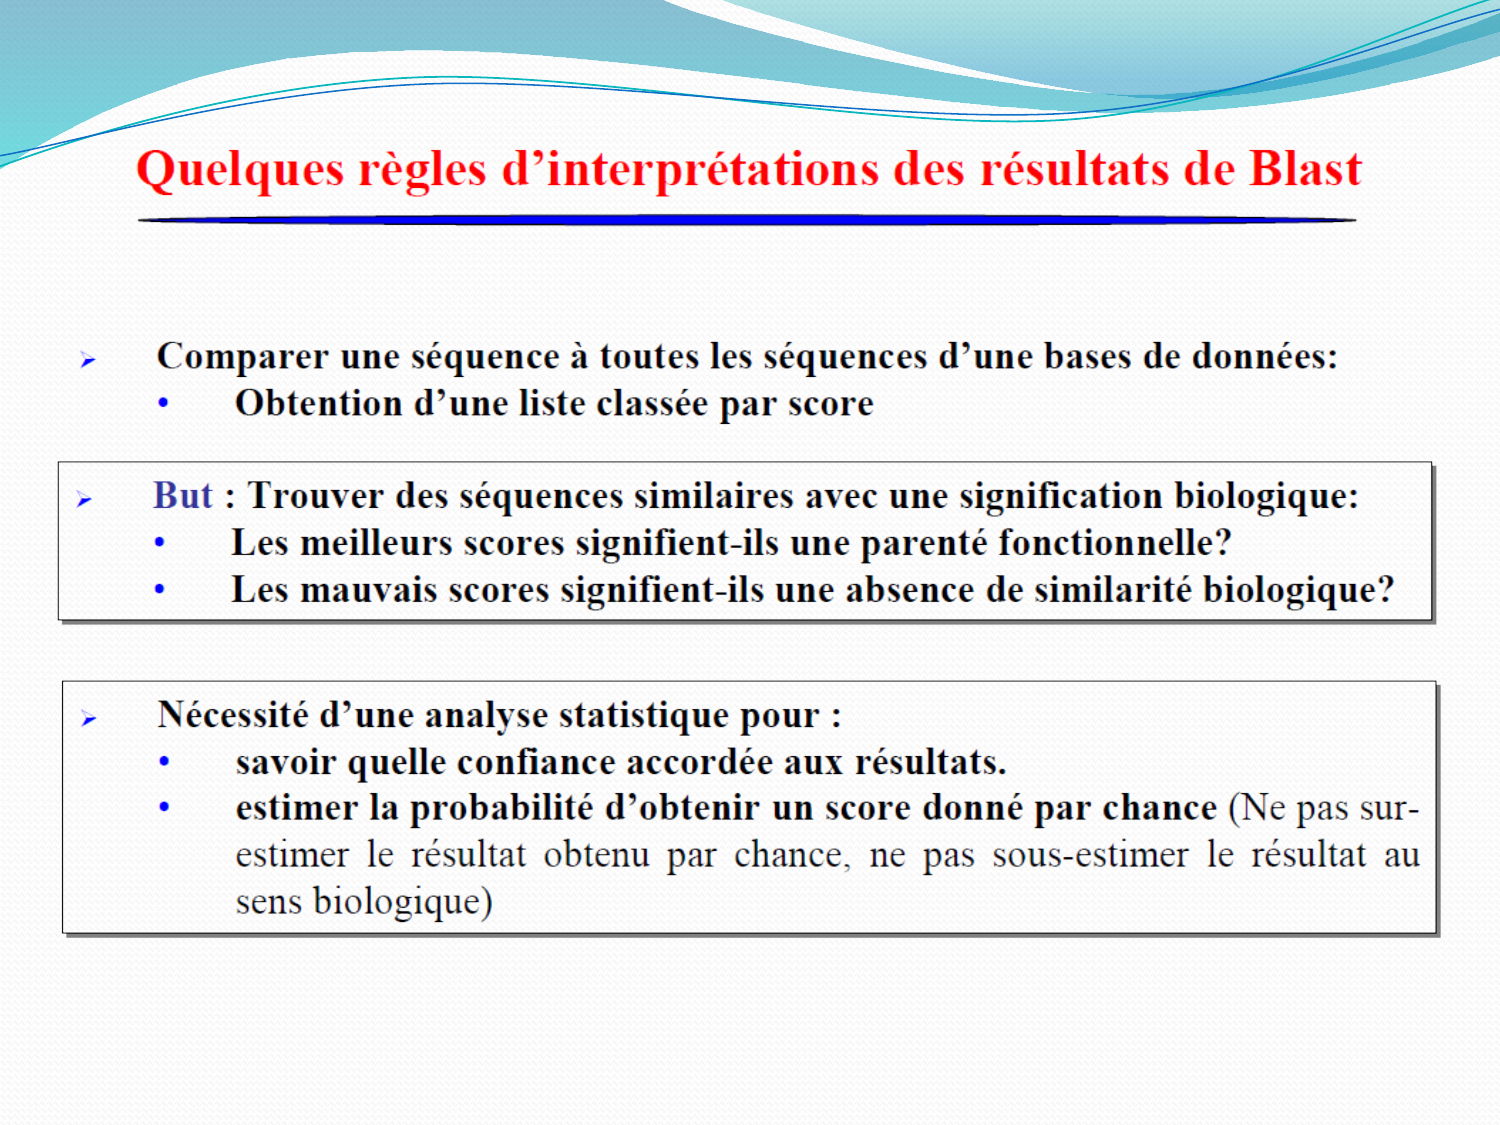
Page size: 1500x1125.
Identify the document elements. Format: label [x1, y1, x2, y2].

picture [126, 129, 1373, 241]
picture [46, 324, 1454, 950]
